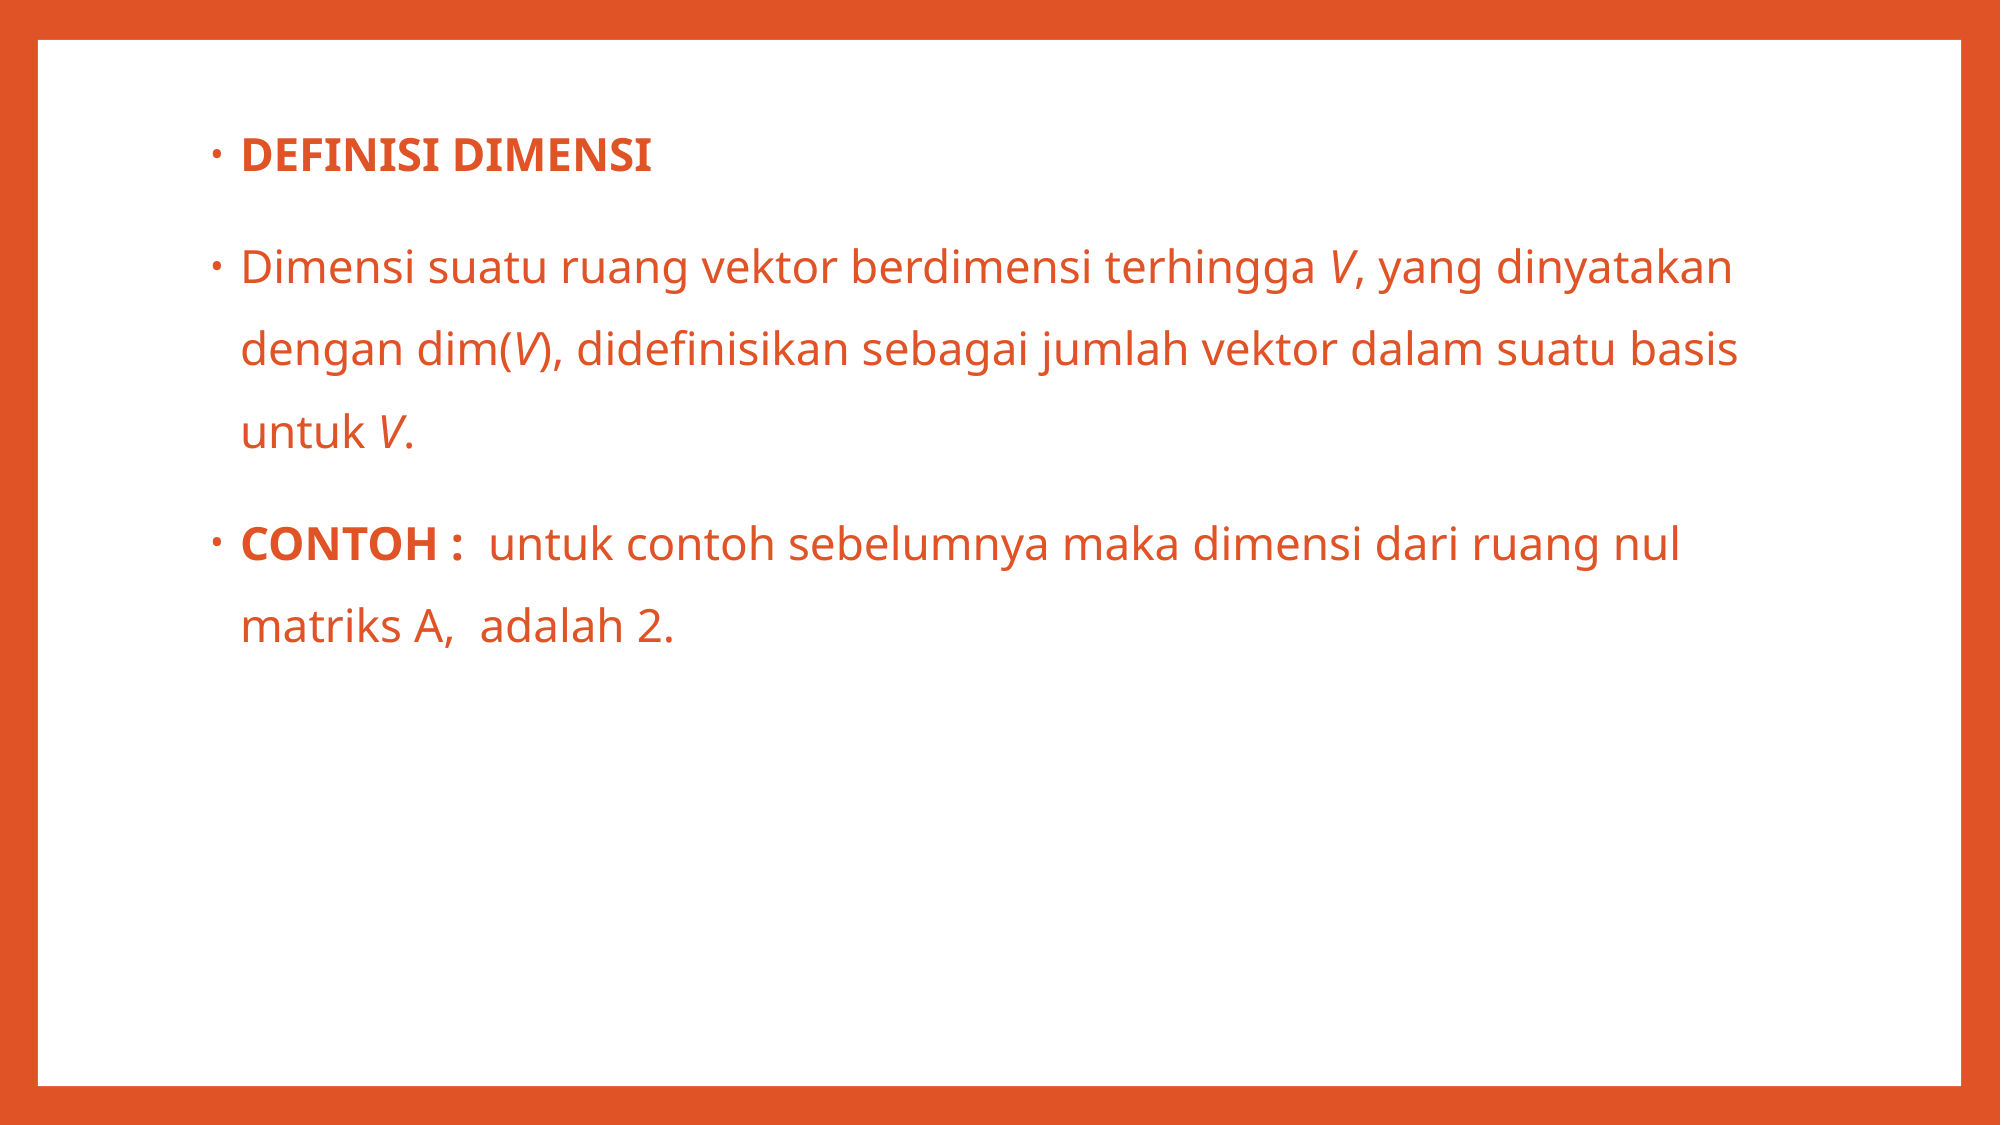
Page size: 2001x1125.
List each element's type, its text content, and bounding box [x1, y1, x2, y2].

list DEFINISI DIMENSI Dimensi suatu ruang vektor berdimensi terhingga V, yang dinyatakan dengan dim(V), didefinisikan sebagai jumlah vektor dalam suatu basis untuk V. CONTOH : untuk contoh sebelumnya maka dimensi dari ruang nul matriks A, adalah 2. [187, 124, 1808, 1000]
